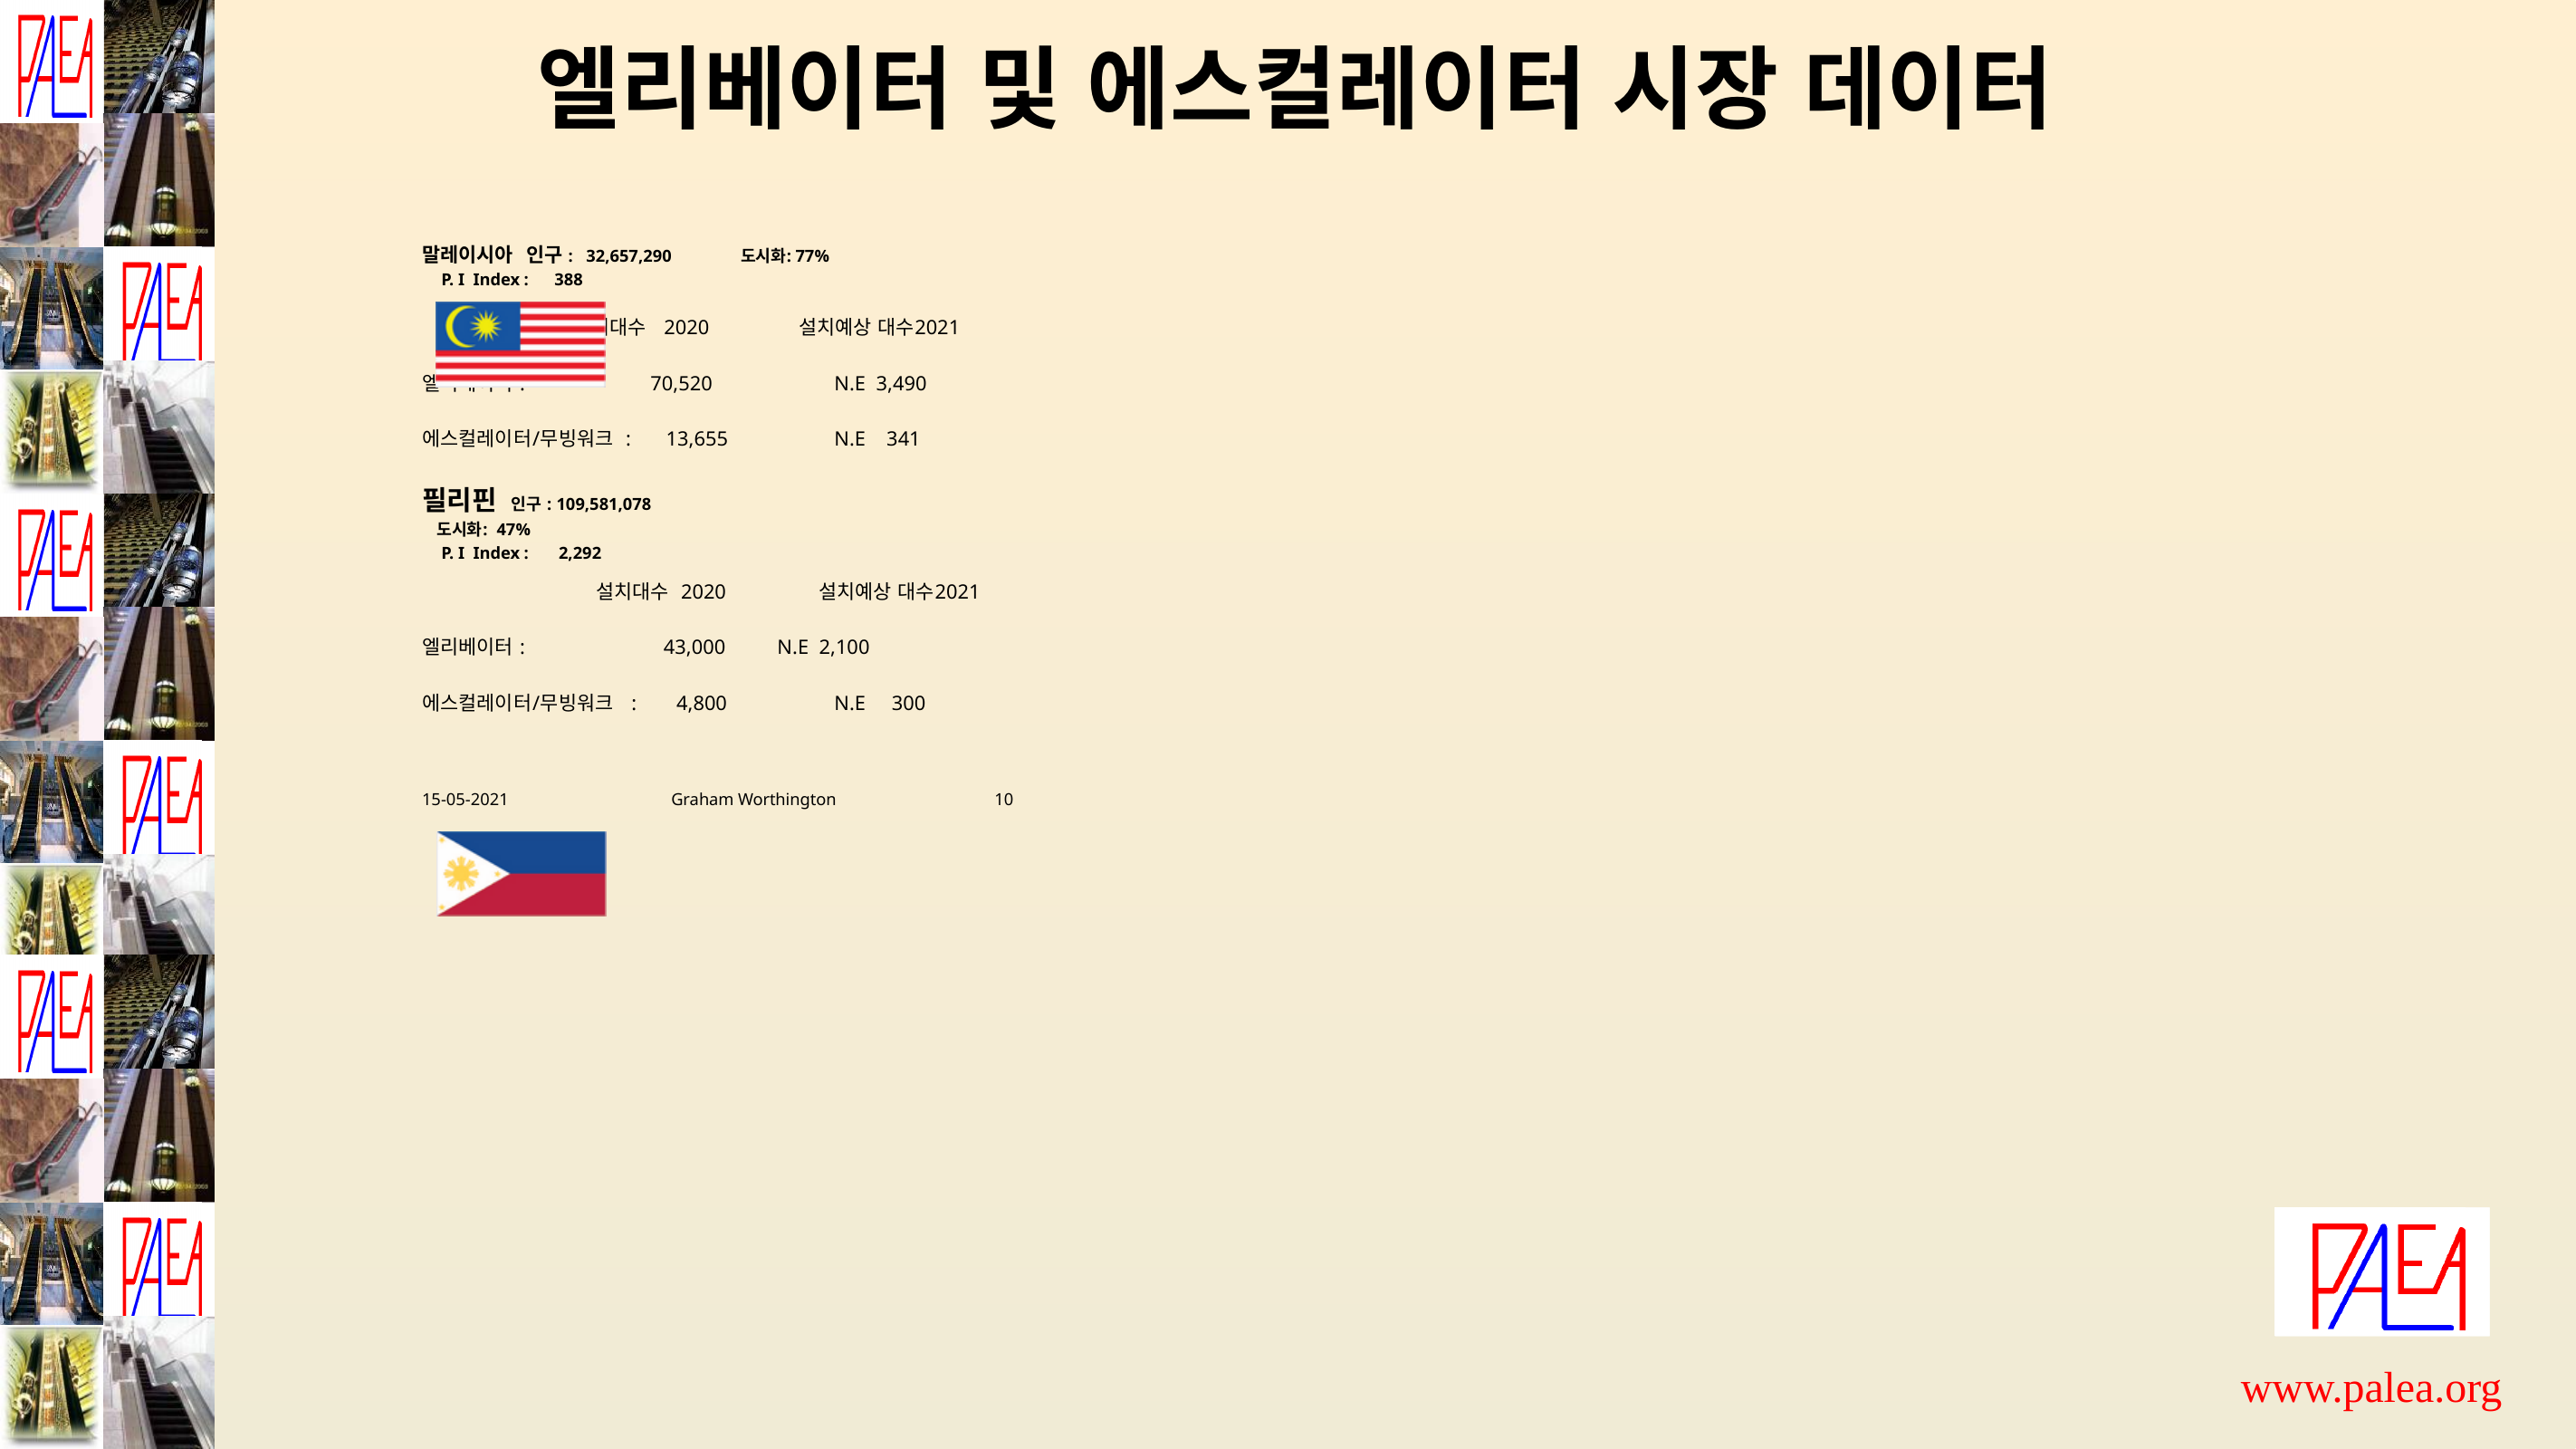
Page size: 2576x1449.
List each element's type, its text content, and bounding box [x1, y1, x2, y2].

picture [436, 302, 607, 388]
picture [0, 0, 215, 1449]
picture [2274, 1271, 2466, 1336]
list 말레이시아 인구 : 32,657,290 도시화: 77% P. I Index : 388 설치대수 2020 설치예상 대수2021 엘리베이터 : 70,520 N.E 3,490 에스컬레이터/무빙워크 : 13,655 N.E 341 필리핀 인구 : 109,581,078 도시화: 47% P. I Index : 2,292 설치대수 2020 설치예상 대수2021 엘리베이터 : 43,000 N.E 2,100 에스컬레이터/무빙워크 : 4,800 N.E 300 15-05-2021 Graham Worthington 10 [402, 232, 2484, 1271]
title 엘리베이터 및 에스컬레이터 시장 데이터 [517, 0, 2254, 206]
picture [436, 830, 608, 917]
